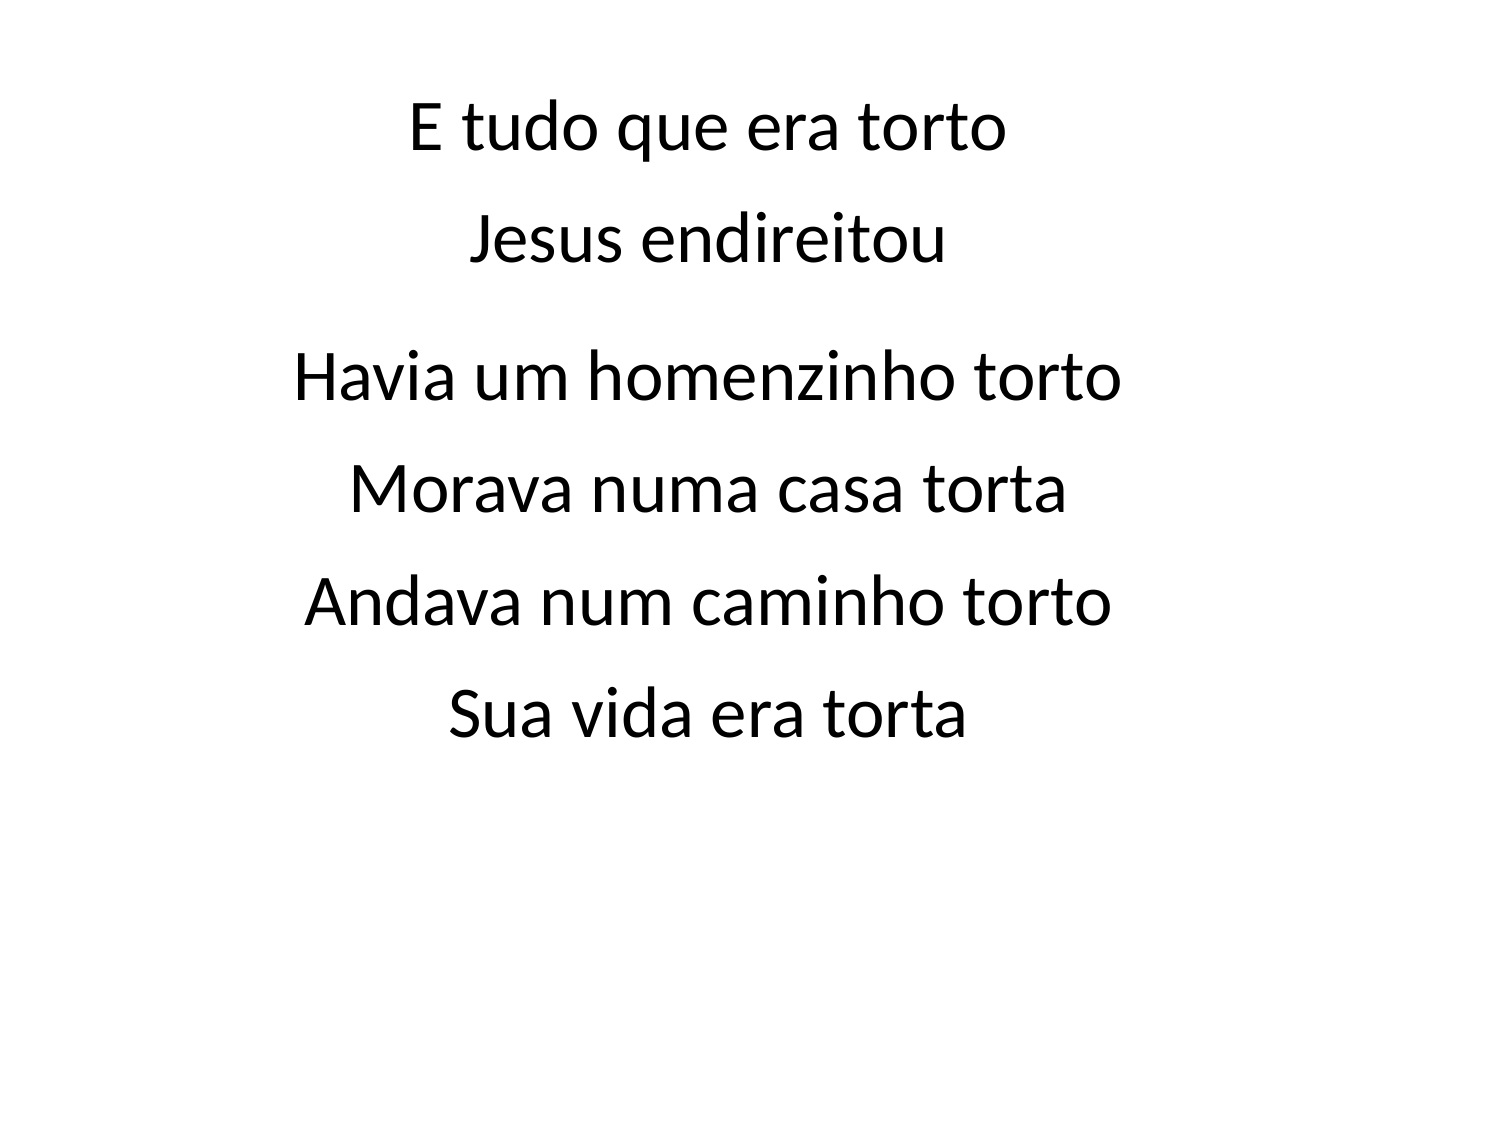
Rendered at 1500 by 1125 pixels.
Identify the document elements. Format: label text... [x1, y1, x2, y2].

text_box E tudo que era torto Jesus endireitou Havia um homenzinho torto Morava numa casa torta Andava num caminho torto Sua vida era torta [278, 0, 1139, 760]
